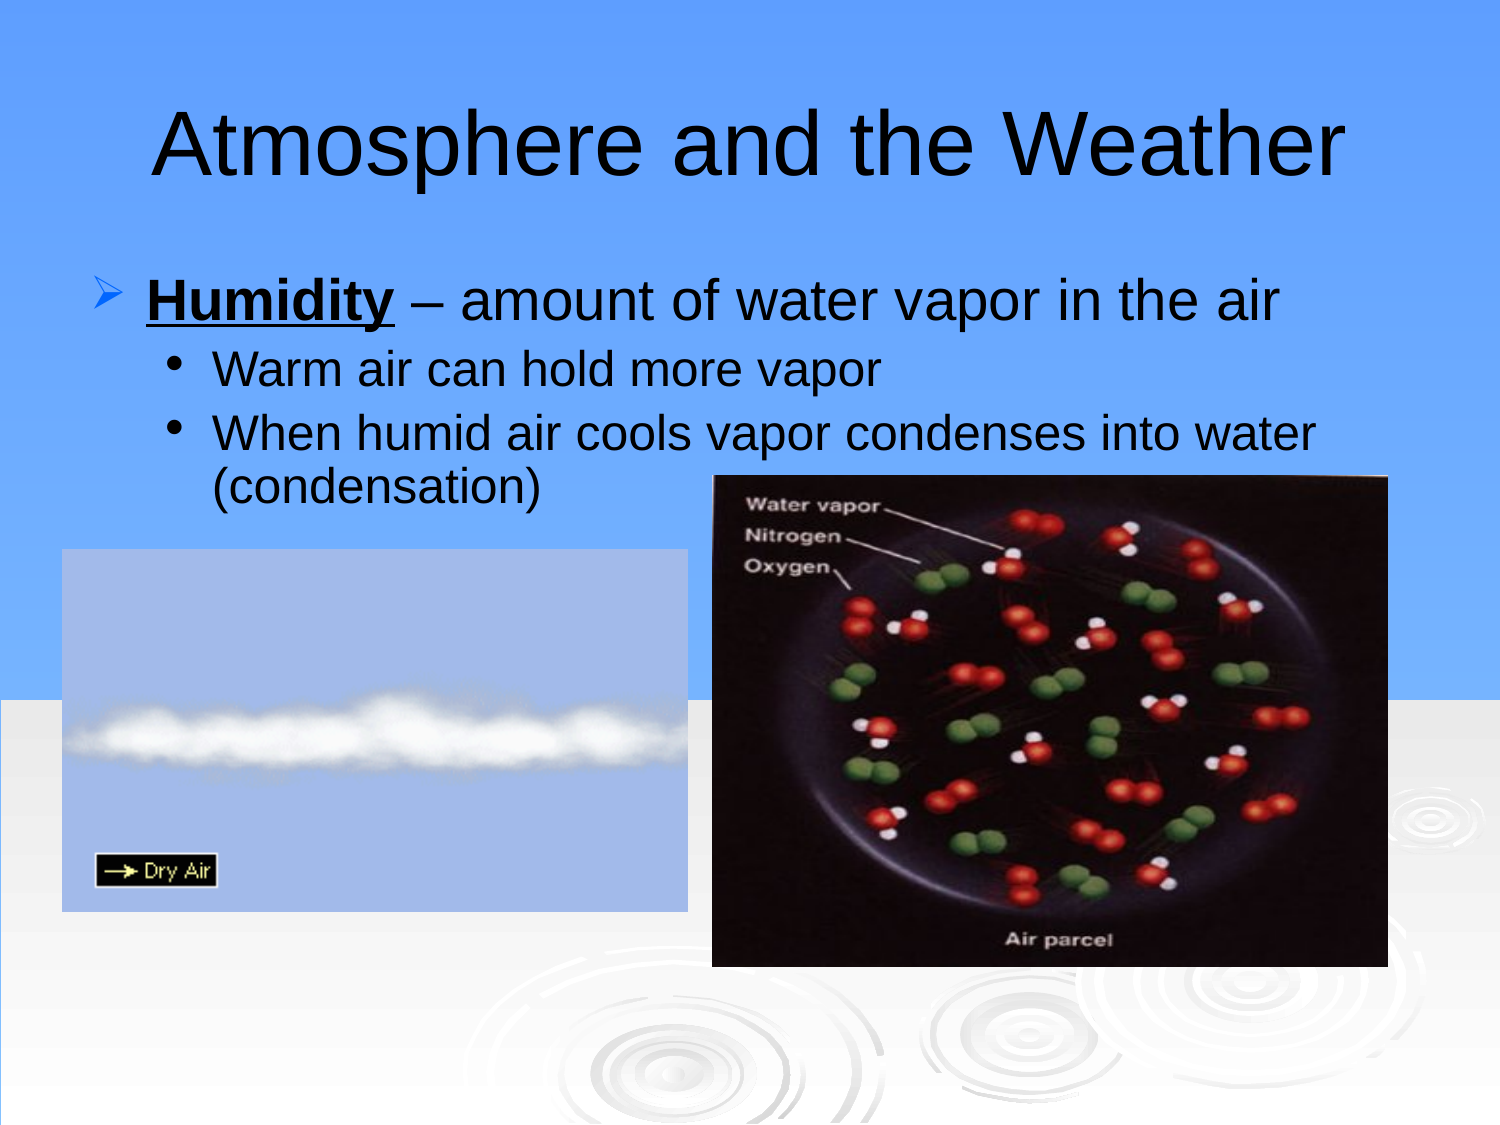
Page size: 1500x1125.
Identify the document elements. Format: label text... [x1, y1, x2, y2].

picture [712, 475, 1388, 967]
picture [62, 549, 688, 912]
list Humidity – amount of water vapor in the air Warm air can hold more vapor When humid air cools vapor condenses into water (condensation) [74, 262, 1426, 1006]
title Atmosphere and the Weather [74, 45, 1426, 233]
